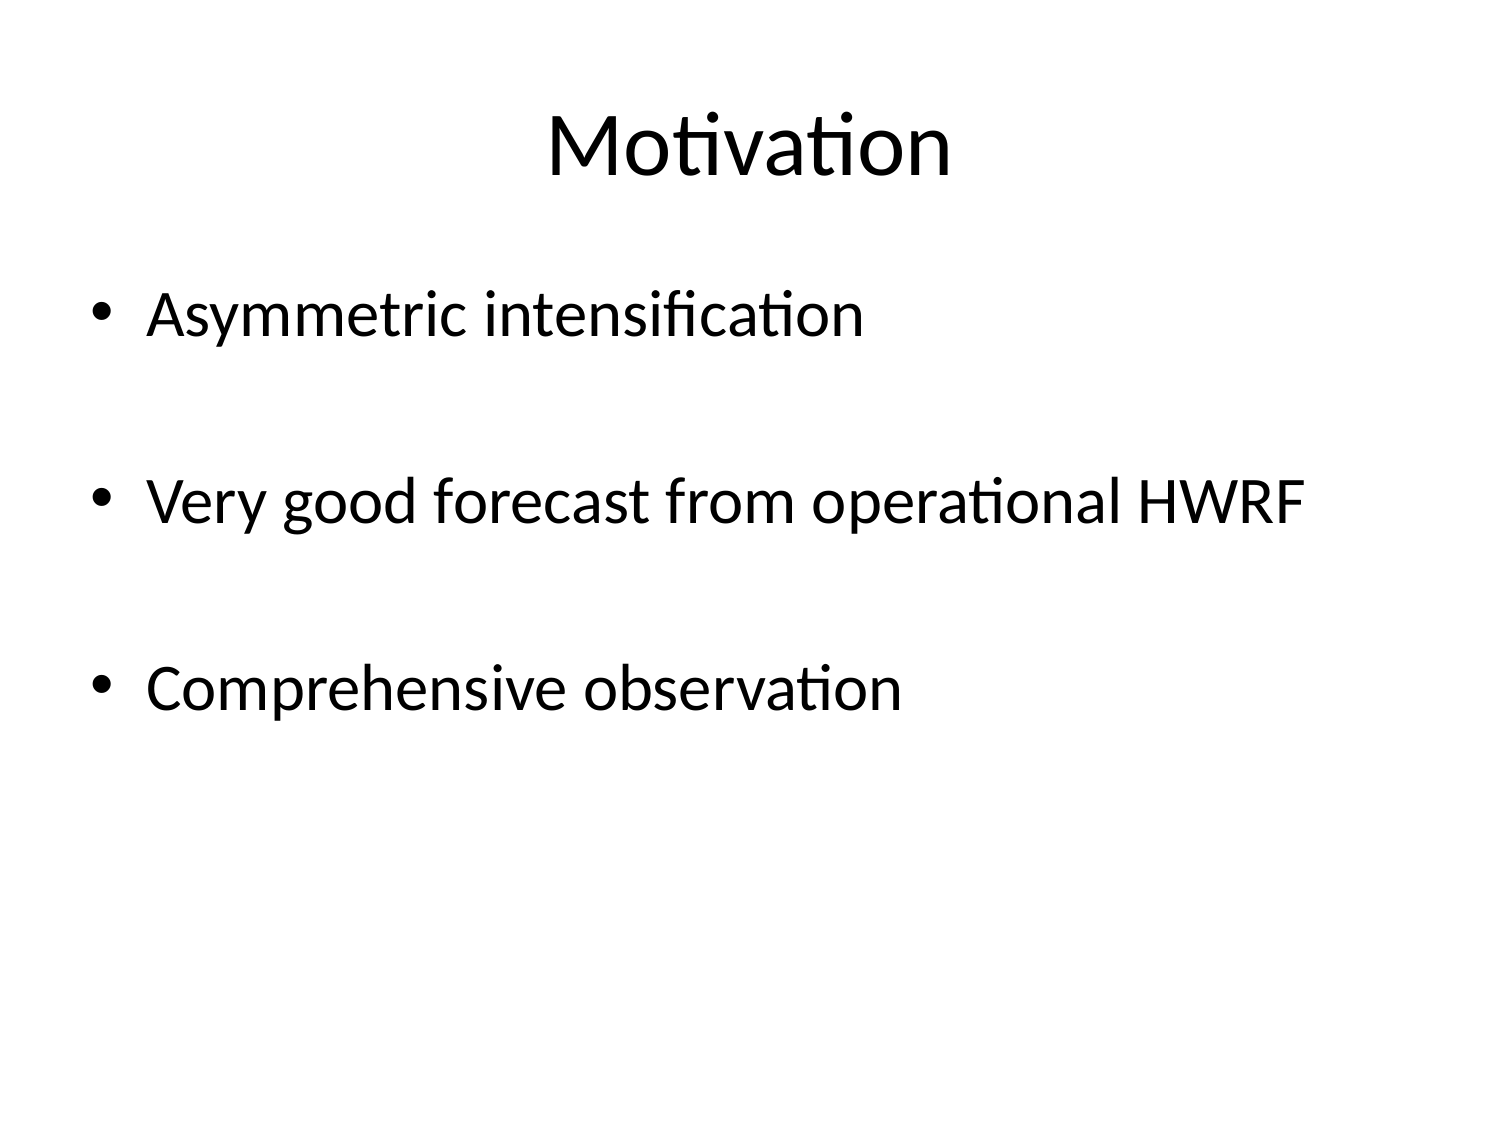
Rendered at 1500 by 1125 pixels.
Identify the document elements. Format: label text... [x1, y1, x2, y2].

list Asymmetric intensification Very good forecast from operational HWRF Comprehensive observation [75, 262, 1425, 1005]
title Motivation [75, 45, 1425, 233]
